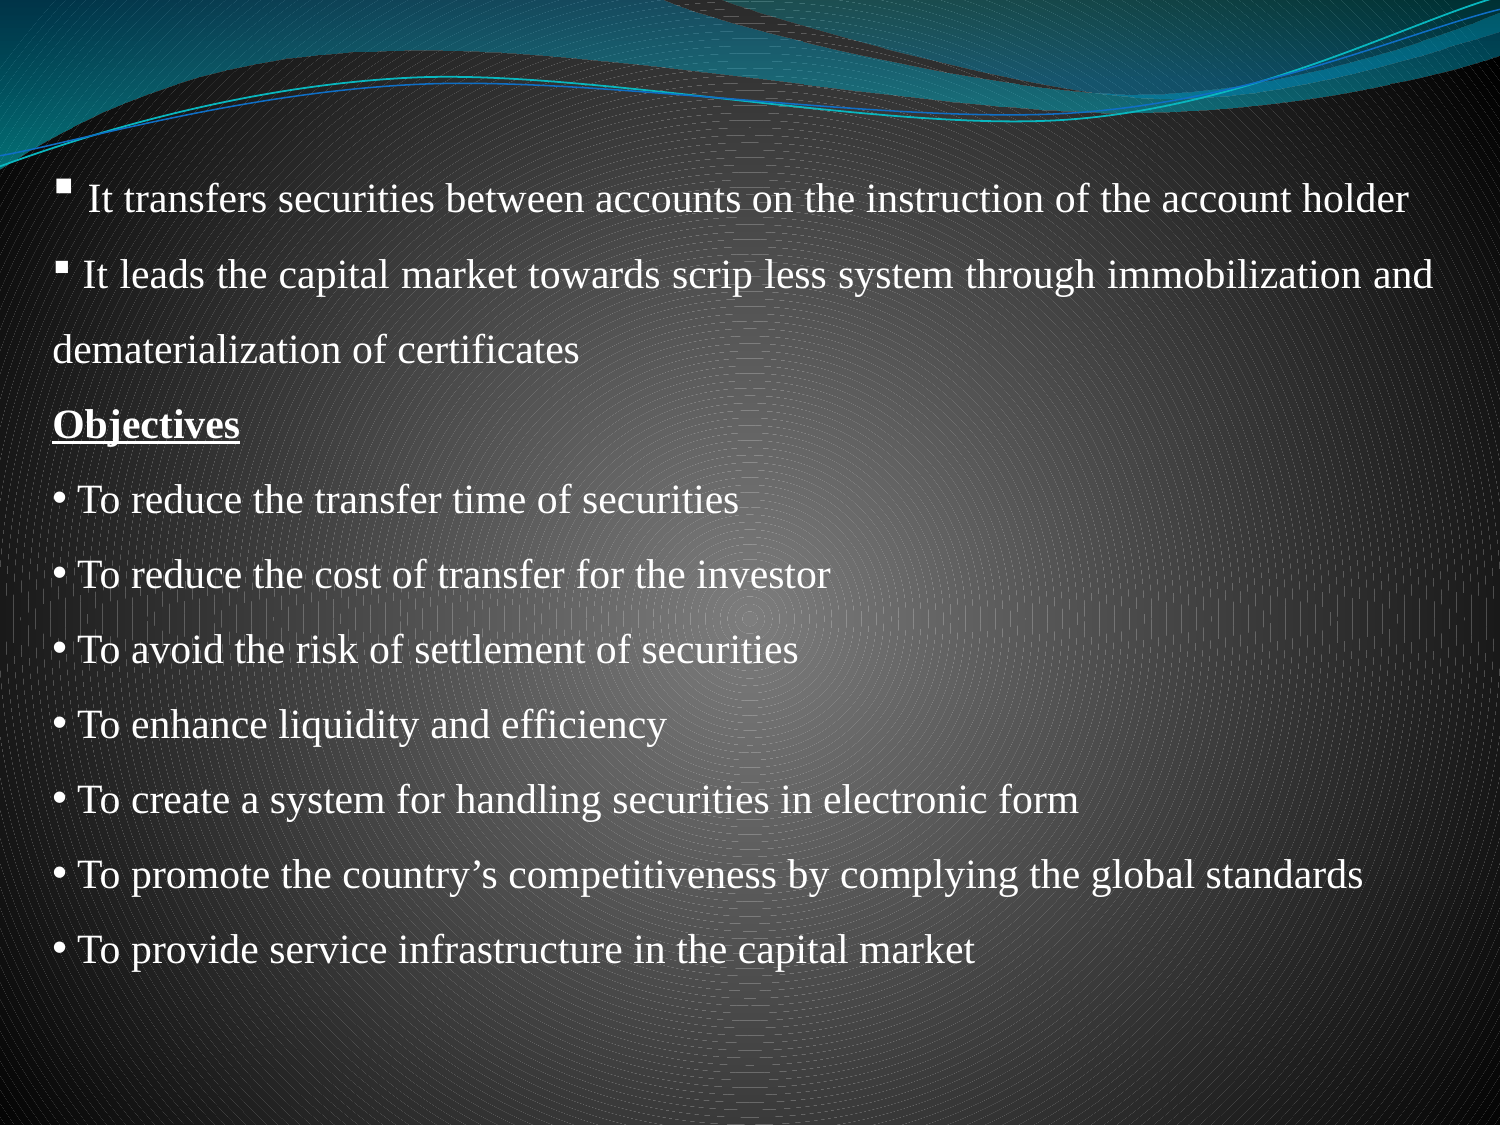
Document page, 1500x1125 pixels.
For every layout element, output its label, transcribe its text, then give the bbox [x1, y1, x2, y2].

text_box It transfers securities between accounts on the instruction of the account holder It leads the capital market towards scrip less system through immobilization and dematerialization of certificates Objectives To reduce the transfer time of securities To reduce the cost of transfer for the investor To avoid the risk of settlement of securities To enhance liquidity and efficiency To create a system for handling securities in electronic form To promote the country’s competitiveness by complying the global standards To provide service infrastructure in the capital market [37, 124, 1450, 980]
